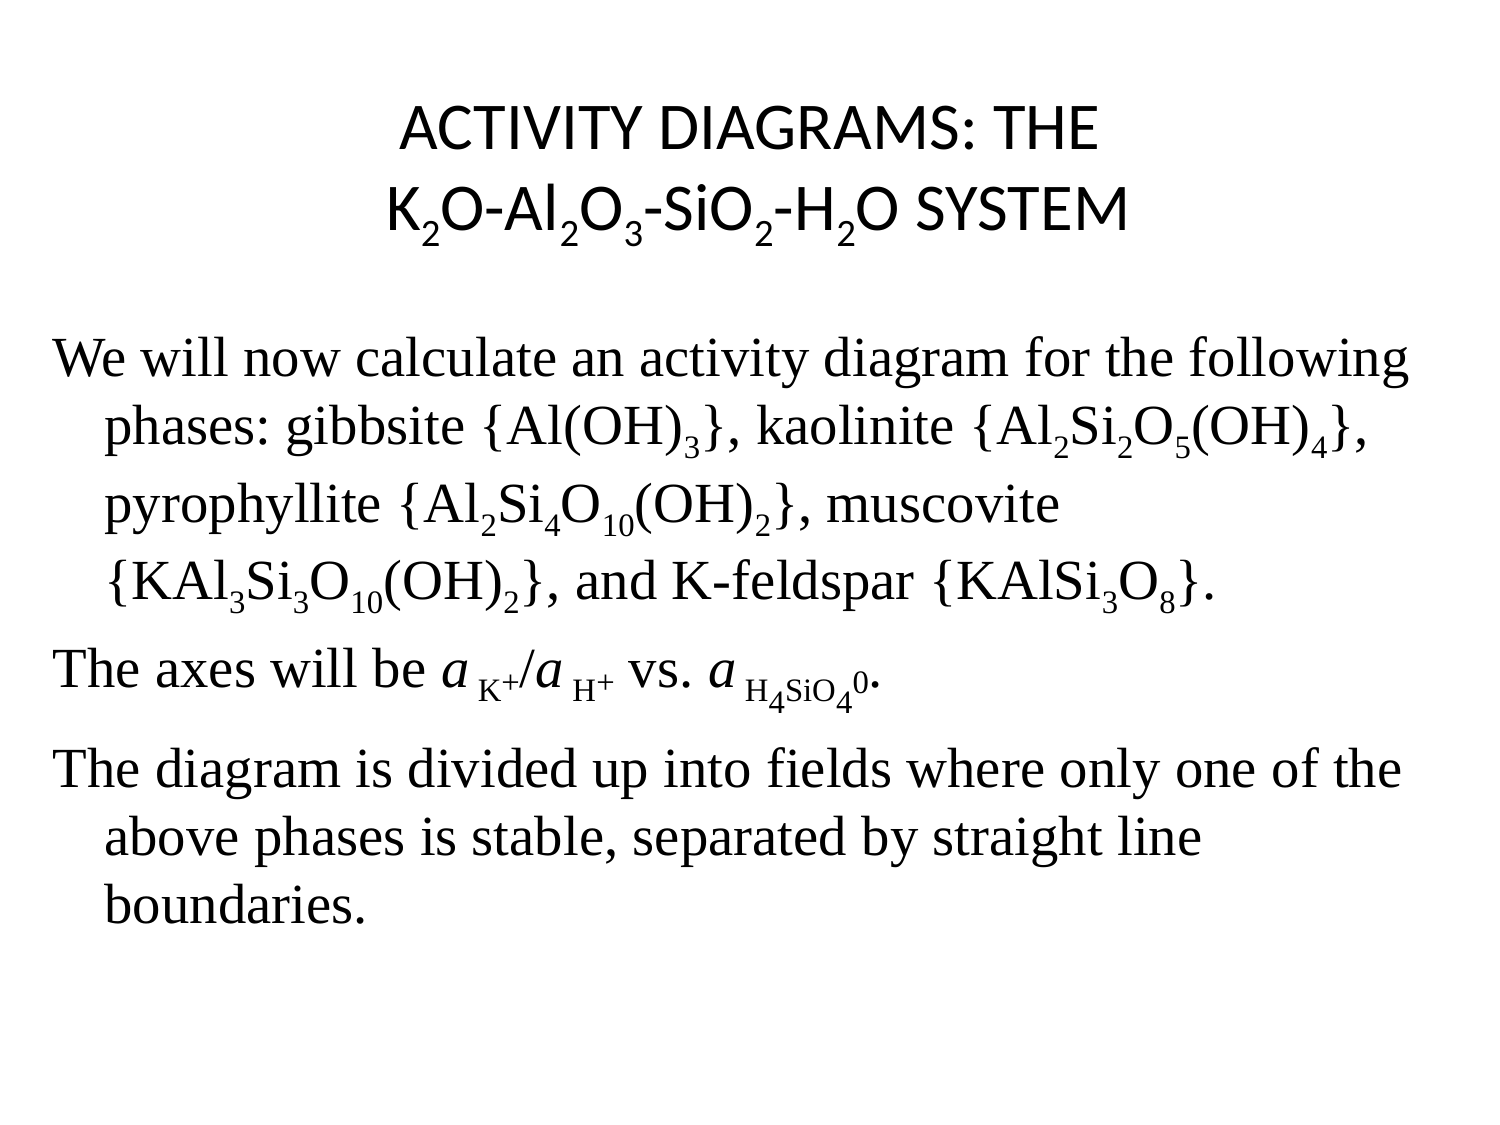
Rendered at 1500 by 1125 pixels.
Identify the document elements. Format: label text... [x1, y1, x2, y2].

list We will now calculate an activity diagram for the following phases: gibbsite {Al(OH)3}, kaolinite {Al2Si2O5(OH)4}, pyrophyllite {Al2Si4O10(OH)2}, muscovite {KAl3Si3O10(OH)2}, and K-feldspar {KAlSi3O8}. The axes will be a K+/a H+ vs. a H4SiO40. The diagram is divided up into fields where only one of the above phases is stable, separated by straight line boundaries. [37, 312, 1450, 994]
title ACTIVITY DIAGRAMS: THE K2O-Al2O3-SiO2-H2O SYSTEM [66, 75, 1450, 263]
